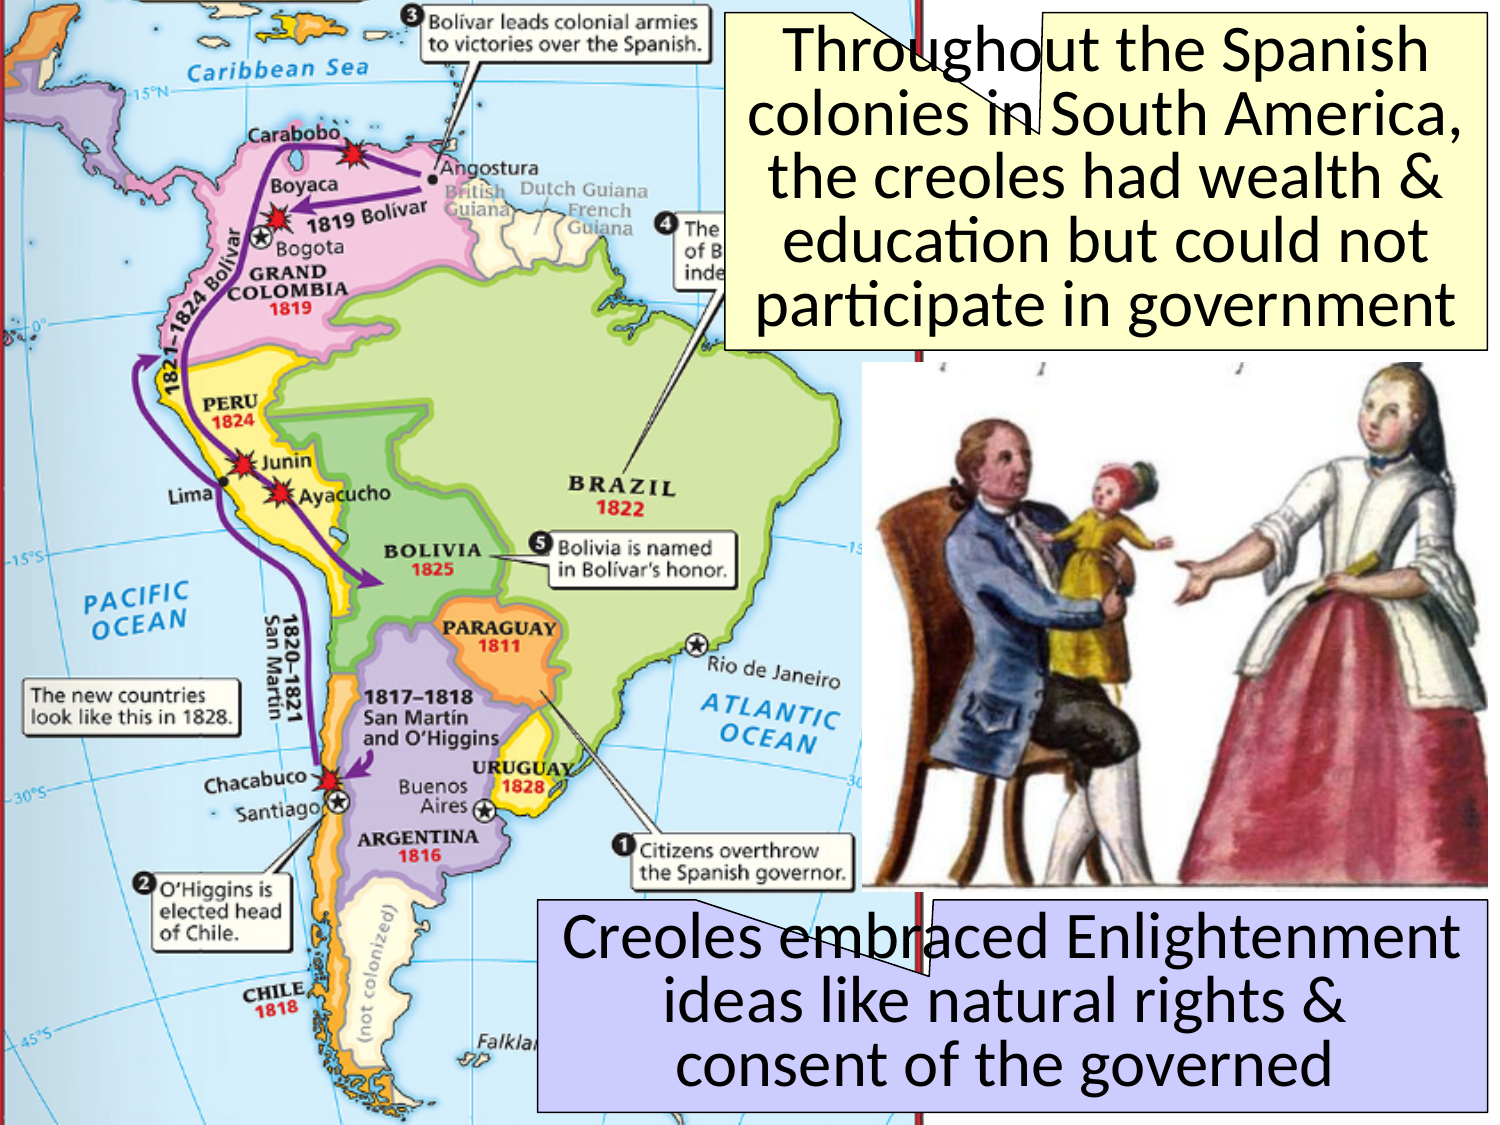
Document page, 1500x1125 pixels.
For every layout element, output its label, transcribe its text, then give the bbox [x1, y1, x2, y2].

picture [0, 0, 1488, 1125]
text_box [1243, 351, 1313, 360]
text_box Throughout the Spanish colonies in South America, the creoles had wealth & education but could not participate in government [1243, 12, 1488, 351]
text_box [1241, 0, 1313, 12]
text_box Creoles embraced Enlightenment ideas like natural rights & consent of the governed [1243, 899, 1488, 1113]
